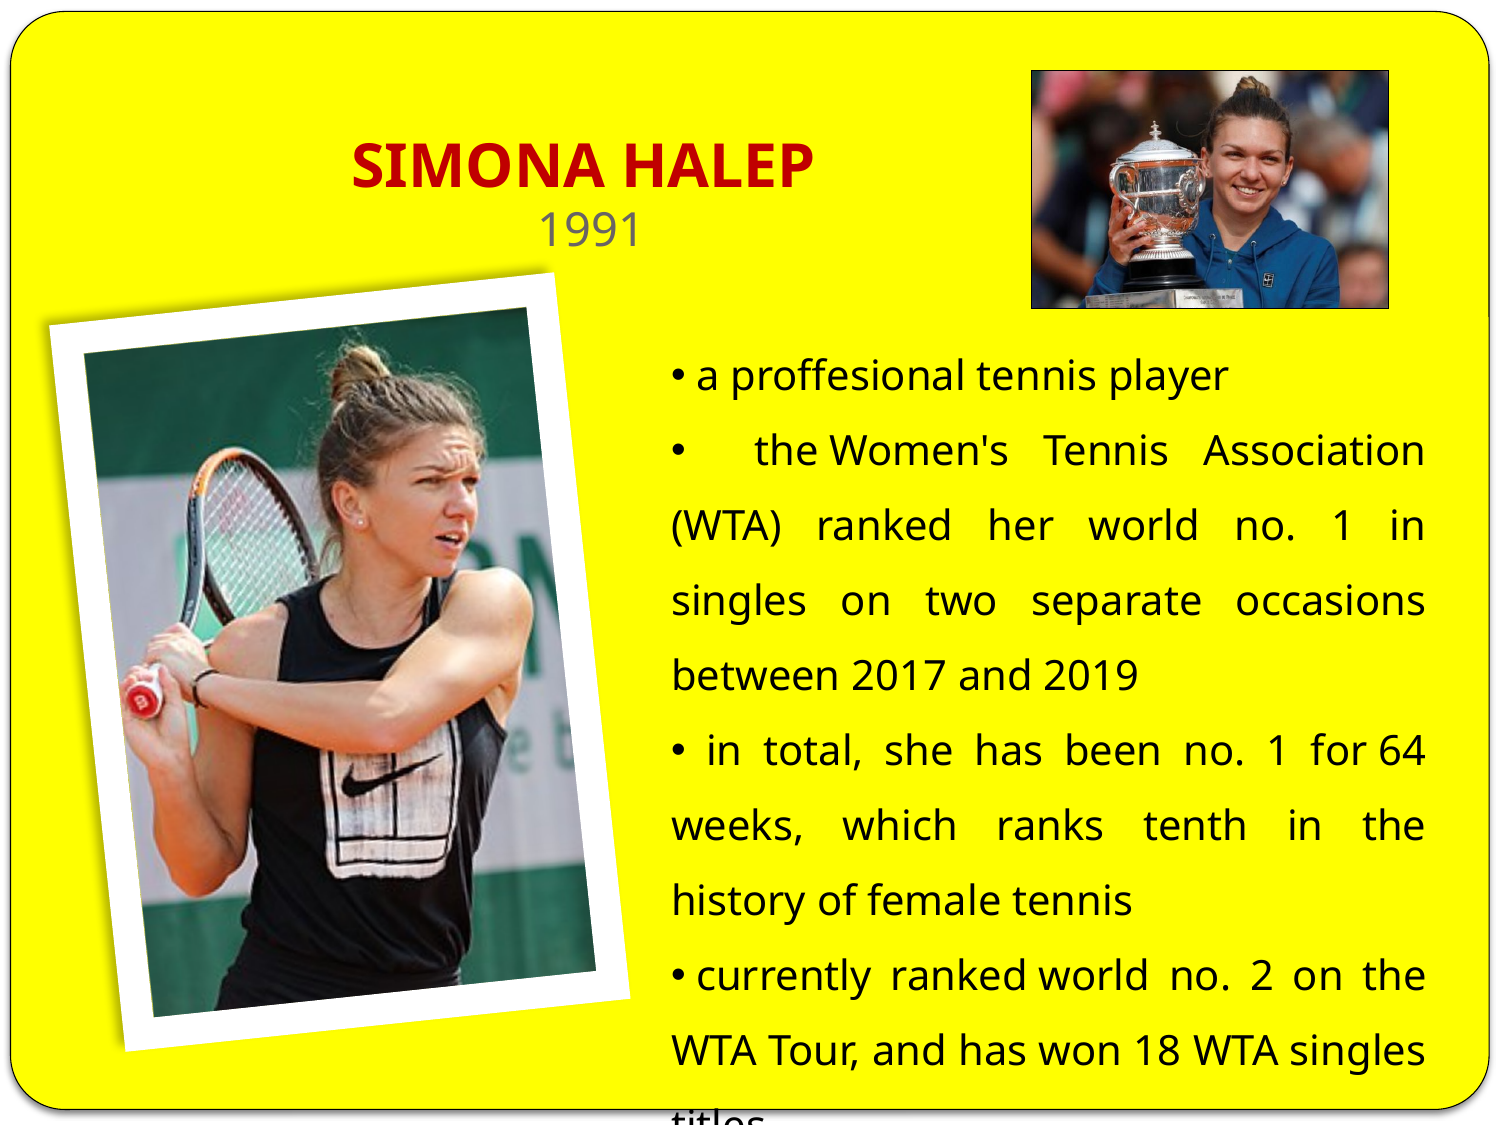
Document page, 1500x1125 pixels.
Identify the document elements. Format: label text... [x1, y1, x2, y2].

title SIMONA HALEP 1991 [292, 117, 891, 272]
text_box a proffesional tennis player the Women's Tennis Association (WTA) ranked her world no. 1 in singles on two separate occasions between 2017 and 2019 in total, she has been no. 1 for 64 weeks, which ranks tenth in the history of female tennis currently ranked world no. 2 on the WTA Tour, and has won 18 WTA singles titles [656, 316, 1442, 1125]
picture [85, 308, 595, 1017]
picture [1030, 70, 1389, 309]
